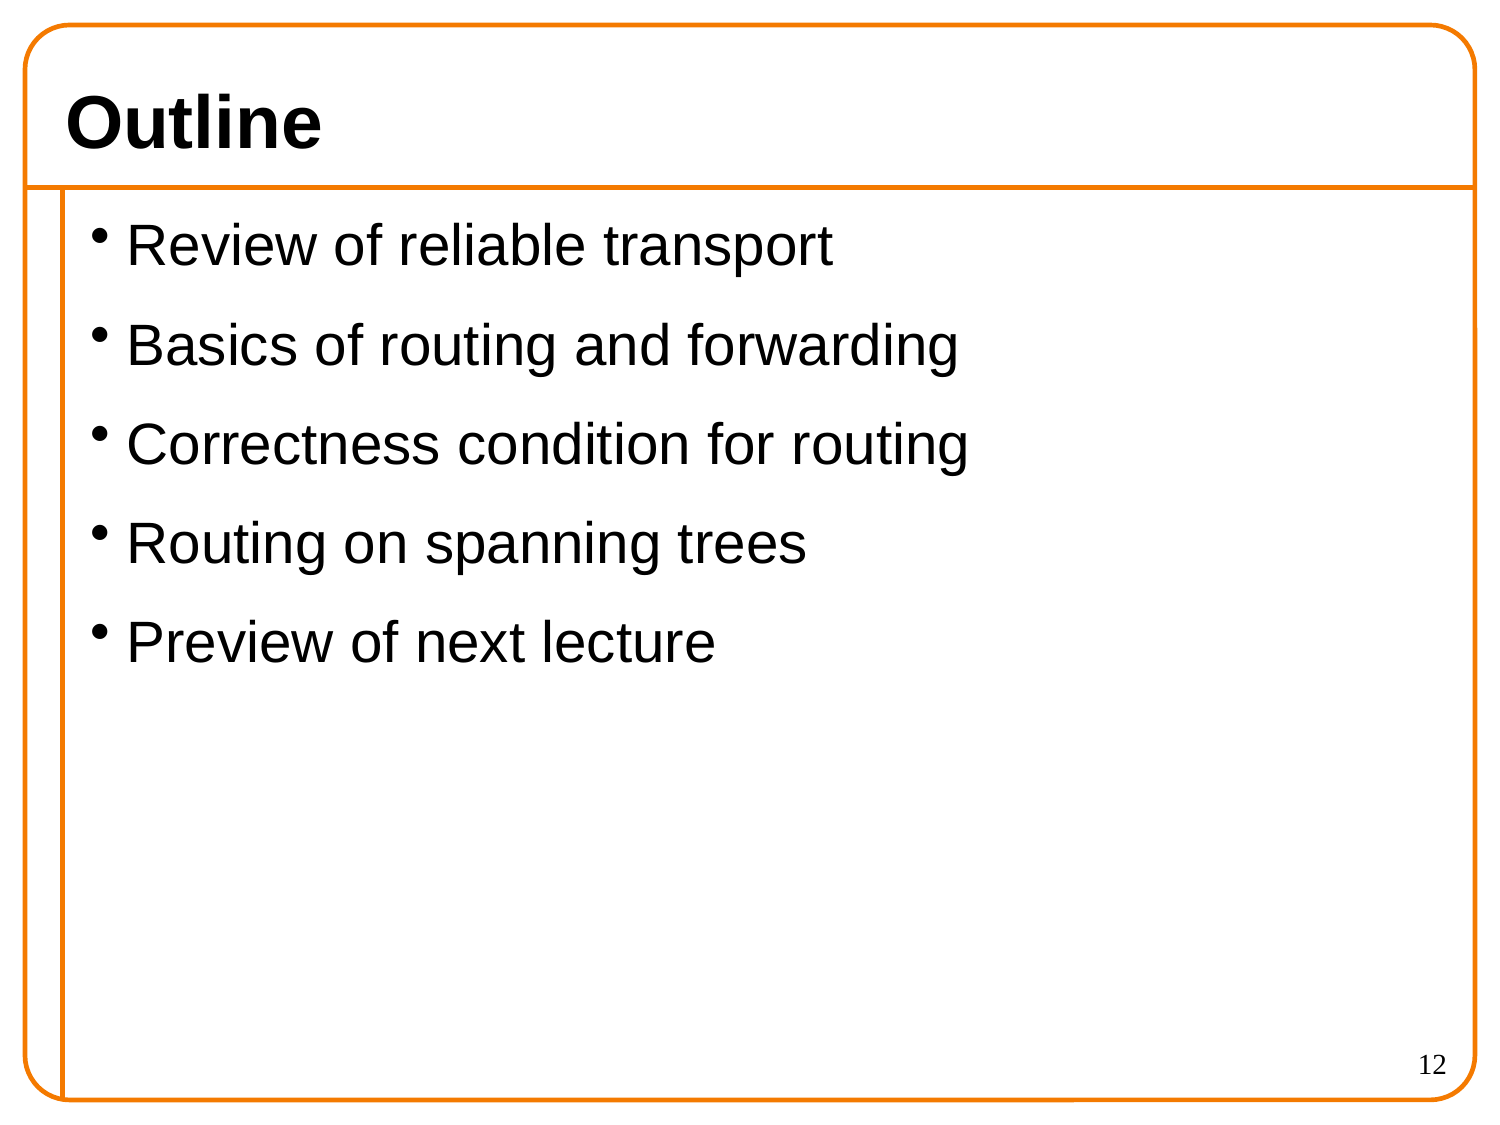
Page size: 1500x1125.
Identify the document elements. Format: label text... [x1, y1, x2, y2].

title Outline [50, 62, 1374, 175]
list Review of reliable transport Basics of routing and forwarding Correctness condition for routing Routing on spanning trees Preview of next lecture [75, 200, 1463, 1100]
slide_number 12 [1312, 1037, 1463, 1101]
